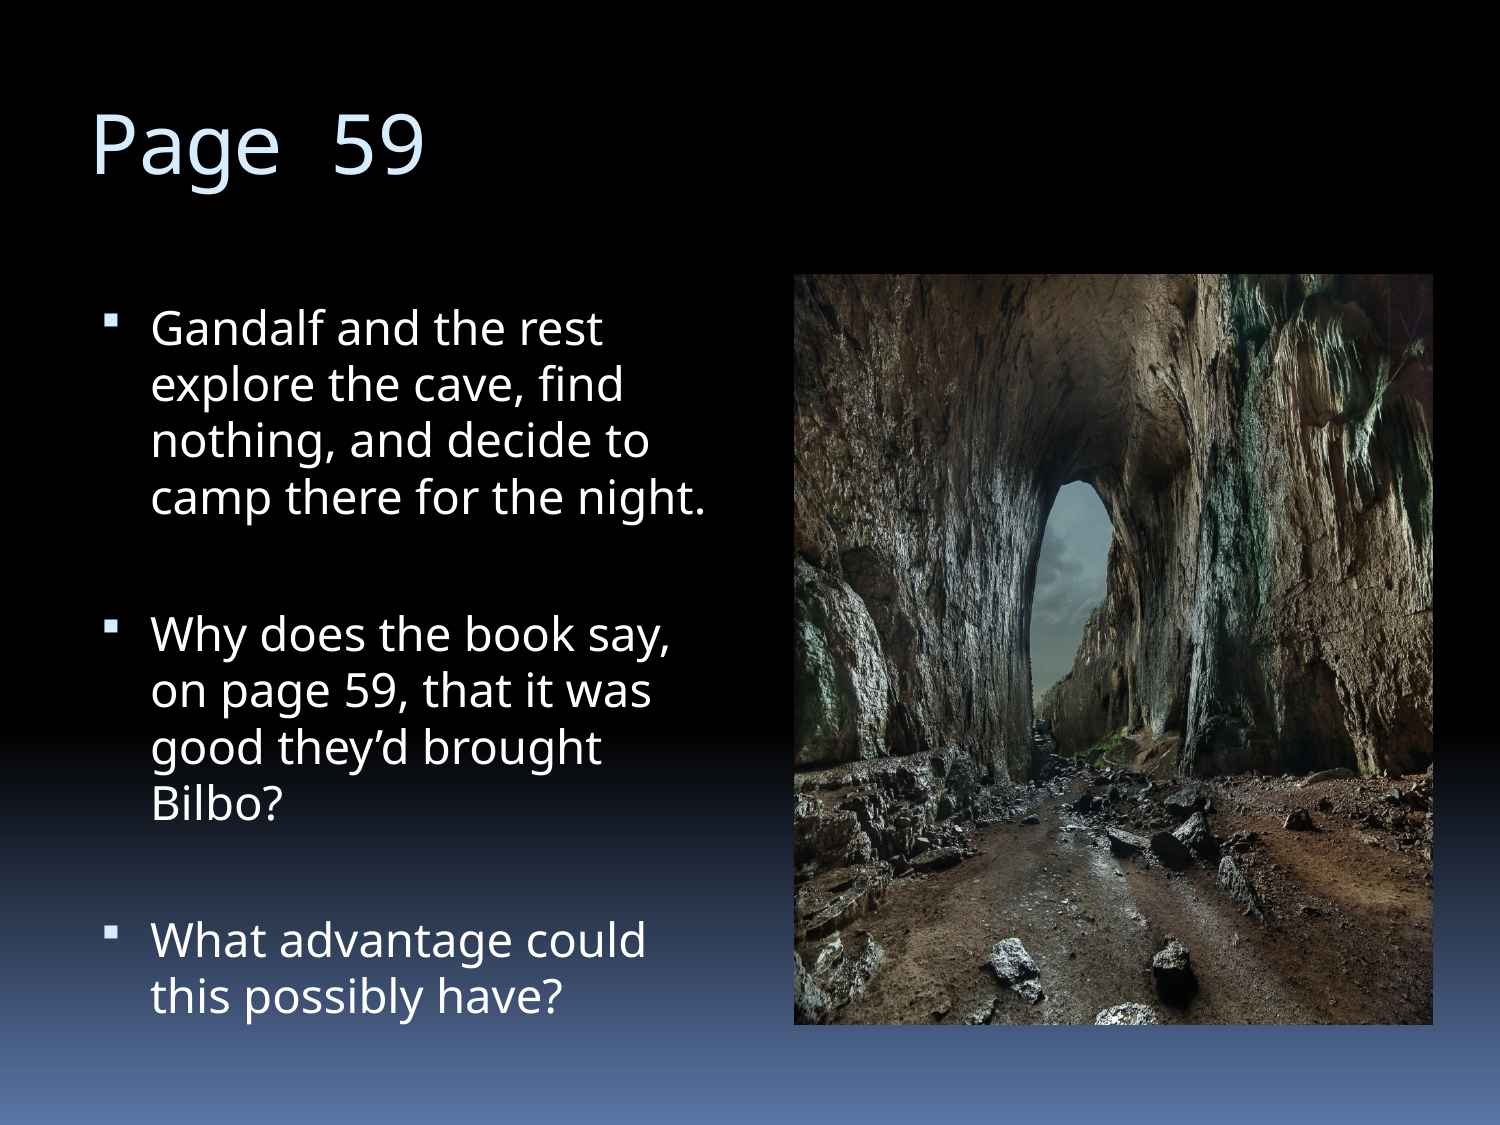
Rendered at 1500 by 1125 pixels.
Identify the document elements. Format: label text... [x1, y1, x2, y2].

title Page 59 [75, 83, 1425, 234]
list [794, 274, 1433, 1026]
list Gandalf and the rest explore the cave, find nothing, and decide to camp there for the night. Why does the book say, on page 59, that it was good they’d brought Bilbo? What advantage could this possibly have? [76, 290, 739, 1033]
